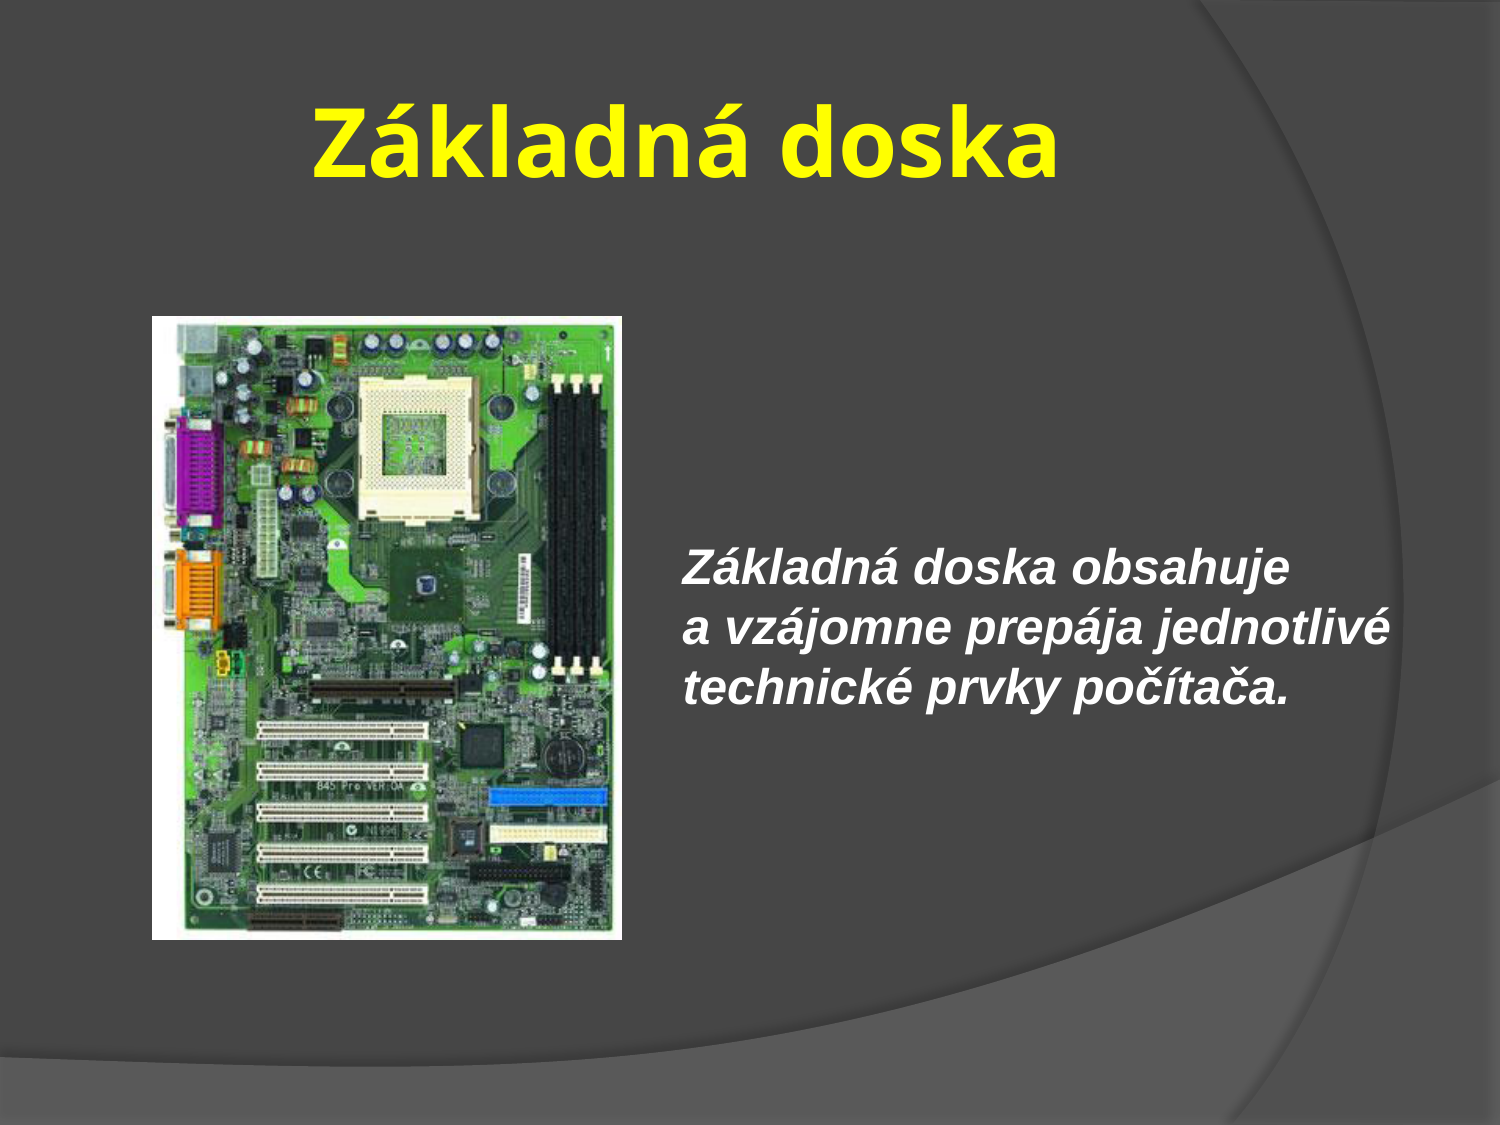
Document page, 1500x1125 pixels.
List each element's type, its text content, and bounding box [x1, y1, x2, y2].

text_box Základná doska obsahuje a vzájomne prepája jednotlivé technické prvky počítača. [667, 527, 1418, 723]
title Základná doska [75, 45, 1300, 233]
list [152, 316, 622, 941]
